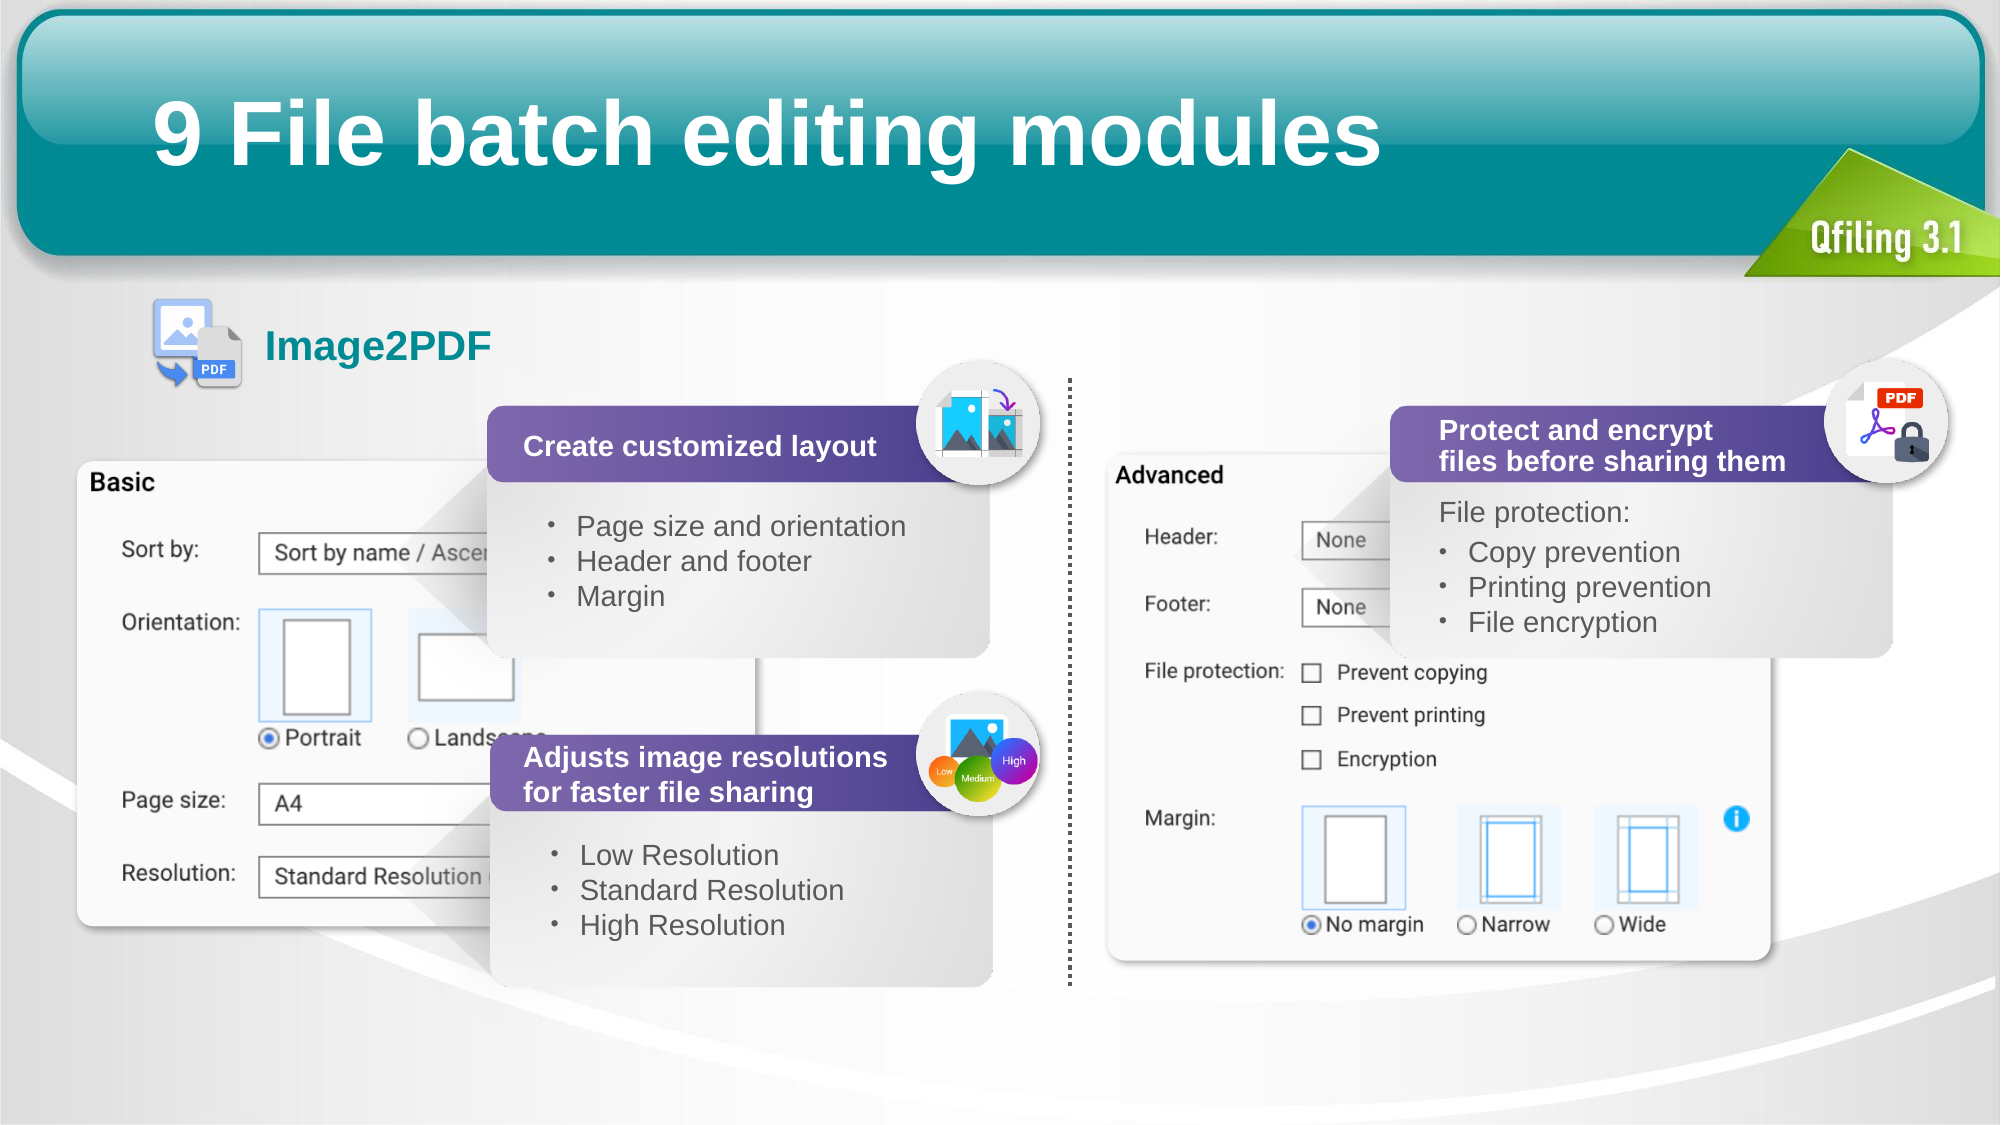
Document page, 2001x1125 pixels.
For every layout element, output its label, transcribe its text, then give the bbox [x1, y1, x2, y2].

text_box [1291, 359, 1948, 735]
picture [0, 0, 2000, 1125]
title 9 File batch editing modules [137, 18, 1863, 253]
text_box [391, 707, 993, 1064]
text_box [388, 361, 1040, 735]
text_box Image2PDF [250, 311, 507, 377]
